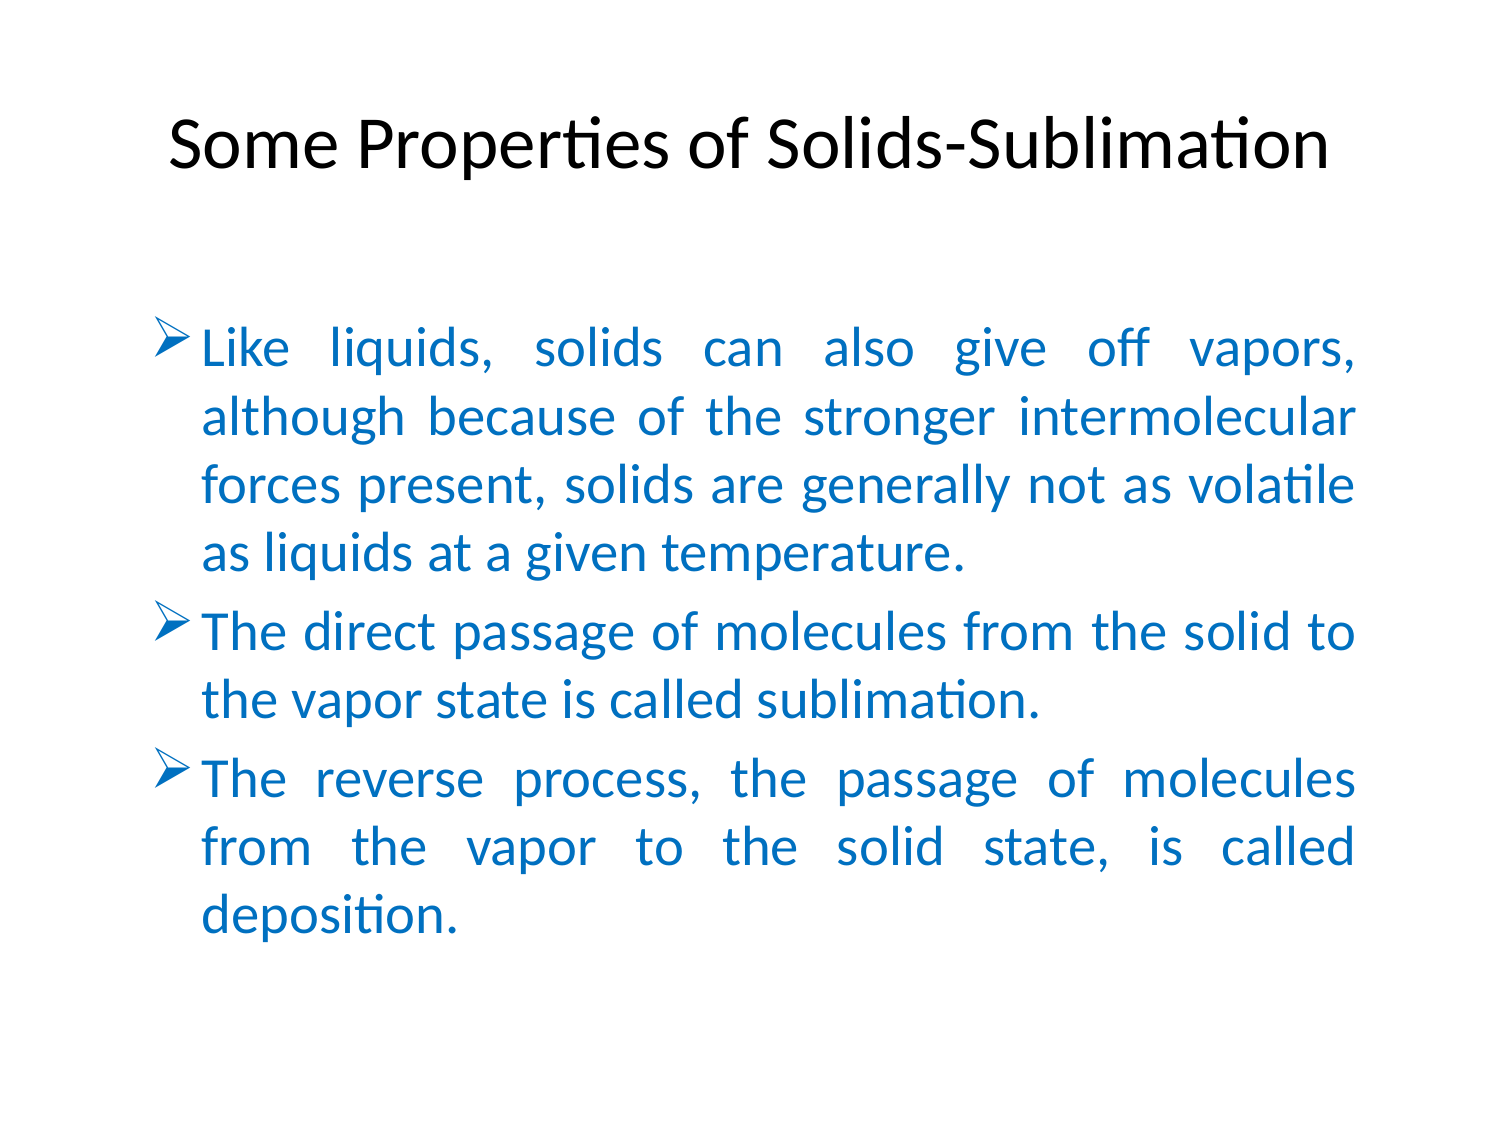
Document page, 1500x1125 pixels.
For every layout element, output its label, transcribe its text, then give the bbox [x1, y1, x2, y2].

list Like liquids, solids can also give off vapors, although because of the stronger intermolecular forces present, solids are generally not as volatile as liquids at a given temperature. The direct passage of molecules from the solid to the vapor state is called sublimation. The reverse process, the passage of molecules from the vapor to the solid state, is called deposition. [135, 302, 1373, 963]
title Some Properties of Solids-Sublimation [75, 45, 1425, 233]
